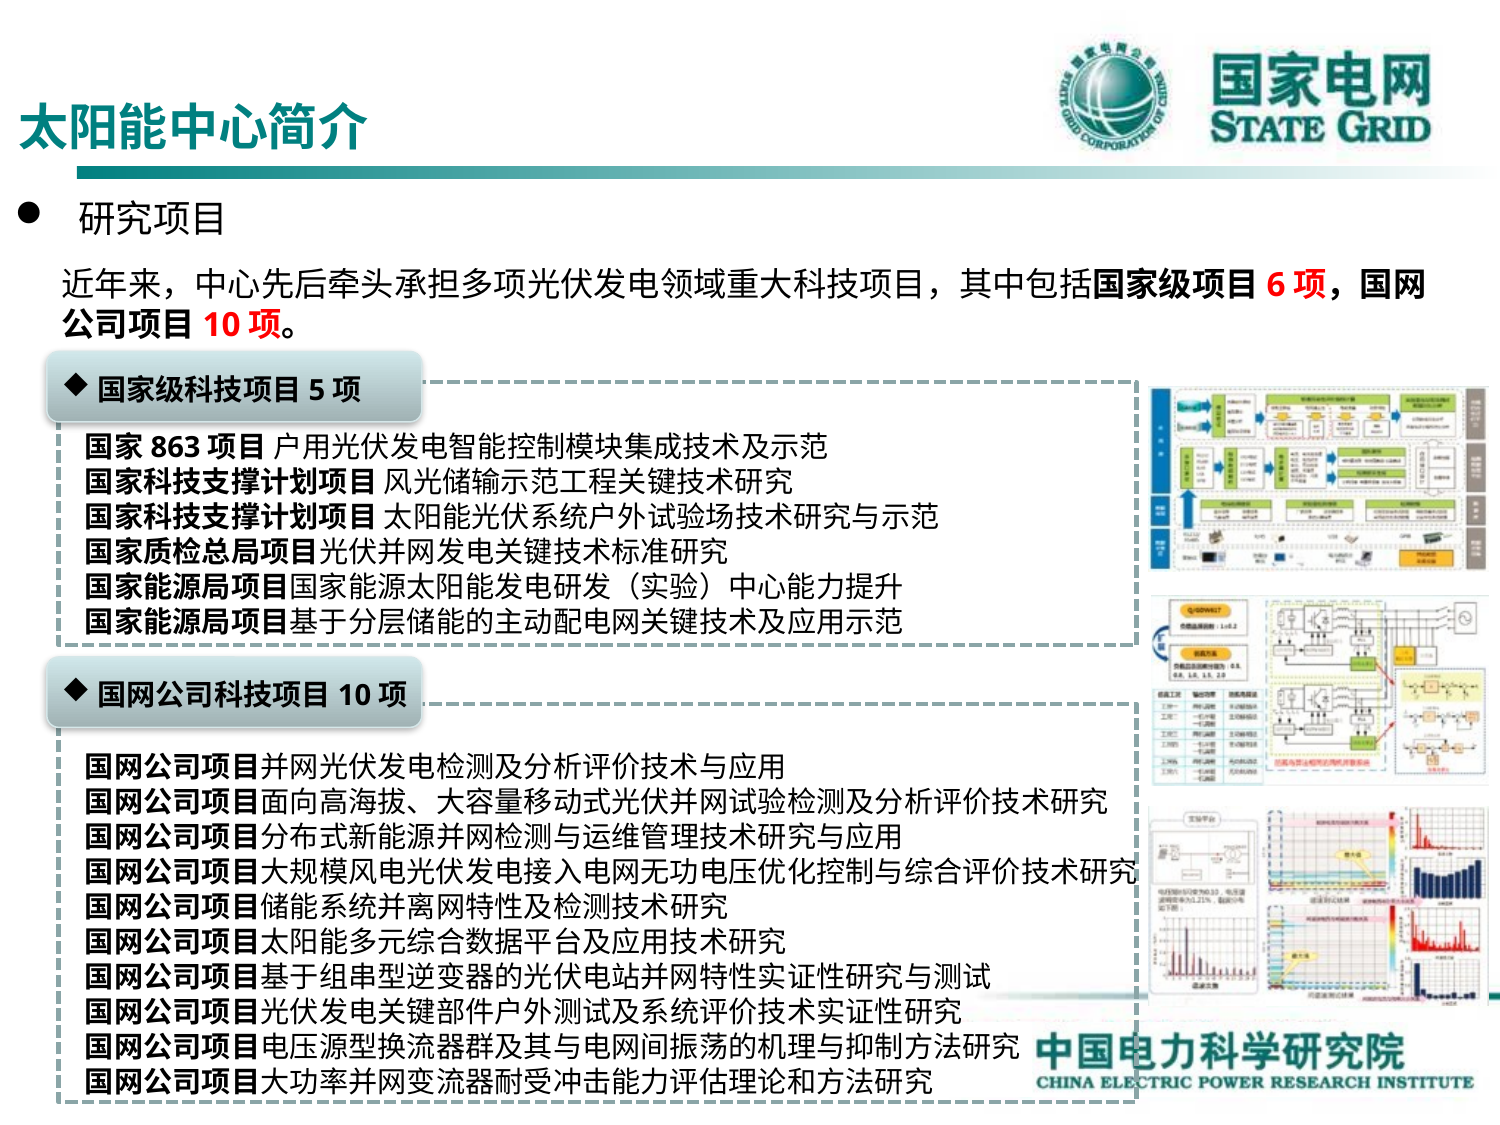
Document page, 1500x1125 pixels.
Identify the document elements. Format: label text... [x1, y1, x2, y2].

text_box [56, 702, 1139, 1104]
text_box 国网公司科技项目10项 [46, 669, 516, 719]
text_box [46, 719, 423, 729]
text_box 太阳能中心简介 [18, 74, 1294, 178]
text_box 近年来，中心先后牵头承担多项光伏发电领域重大科技项目，其中包括国家级项目6项，国网公司项目10项。 [46, 255, 1465, 351]
text_box [46, 656, 423, 669]
text_box [424, 380, 1139, 647]
text_box [56, 430, 78, 647]
text_box 国家863项目 户用光伏发电智能控制模块集成技术及示范 国家科技支撑计划项目 风光储输示范工程关键技术研究 国家科技支撑计划项目 太阳能光伏系统户外试验场技术研究与示范 国家质检总局项目光伏并网发电关键技术标准研究 国家能源局项目国家能源太阳能发电研发（实验）中心能力提升 国家能源局项目基于分层储能的主动配电网关键技术及应用示范 [70, 420, 1008, 646]
picture [0, 0, 1500, 1125]
text_box 国家级科技项目5项 [46, 363, 973, 414]
text_box [46, 414, 422, 423]
text_box [46, 351, 423, 363]
text_box 研究项目 [0, 187, 434, 248]
text_box 国网公司项目并网光伏发电检测及分析评价技术与应用 国网公司项目面向高海拔、大容量移动式光伏并网试验检测及分析评价技术研究 国网公司项目分布式新能源并网检测与运维管理技术研究与应用 国网公司项目大规模风电光伏发电接入电网无功电压优化控制与综合评价技术研究 国网公司项目储能系统并离网特性及检测技术研究 国网公司项目太阳能多元综合数据平台及应用技术研究 国网公司项目基于组串型逆变器的光伏电站并网特性实证性研究与测试 国网公司项目光伏发电关键部件户外测试及系统评价技术实证性研究 国网公司项目电压源型换流器群及其与电网间振荡的机理与抑制方法研究 国网公司项目大功率并网变流器耐受冲击能力评估理论和方法研究 [70, 741, 1161, 1106]
